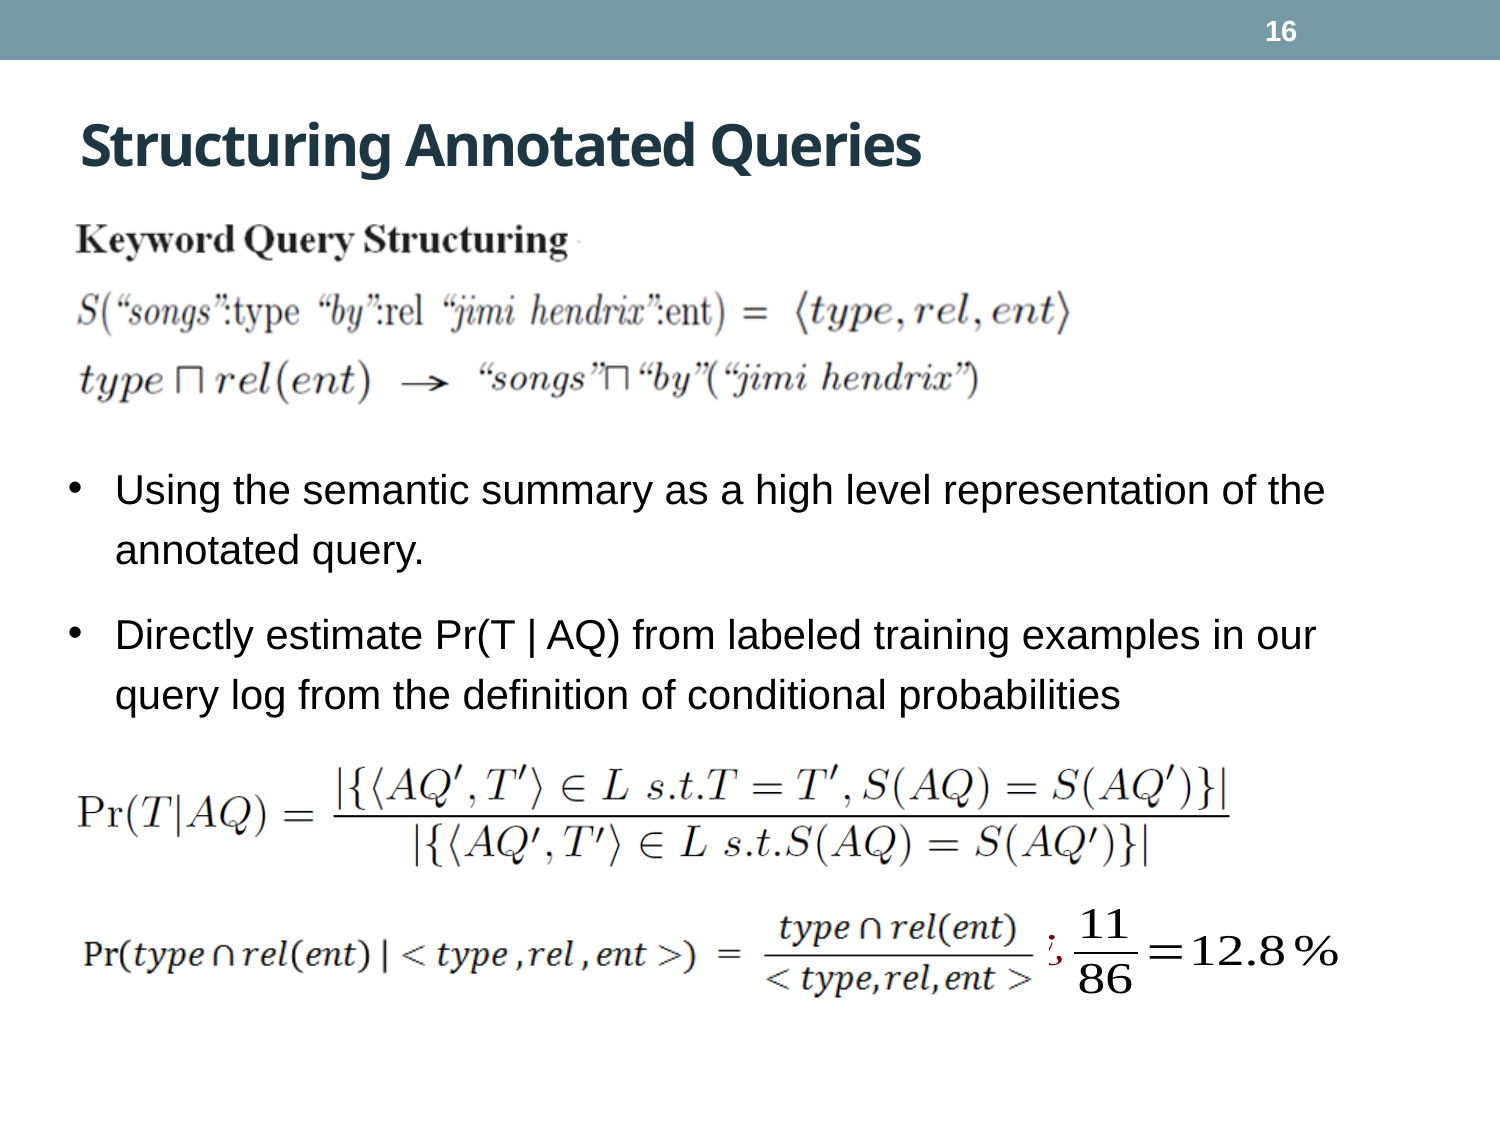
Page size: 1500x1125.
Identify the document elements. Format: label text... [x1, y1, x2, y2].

text_box Using the semantic summary as a high level representation of the annotated query. Directly estimate Pr(T | AQ) from labeled training examples in our query log from the definition of conditional probabilities [53, 445, 1412, 725]
picture [68, 901, 1049, 1012]
slide_number 16 [1250, 3, 1425, 57]
picture [64, 201, 1086, 421]
title Structuring Annotated Queries [64, 90, 1415, 197]
picture [68, 751, 1241, 873]
